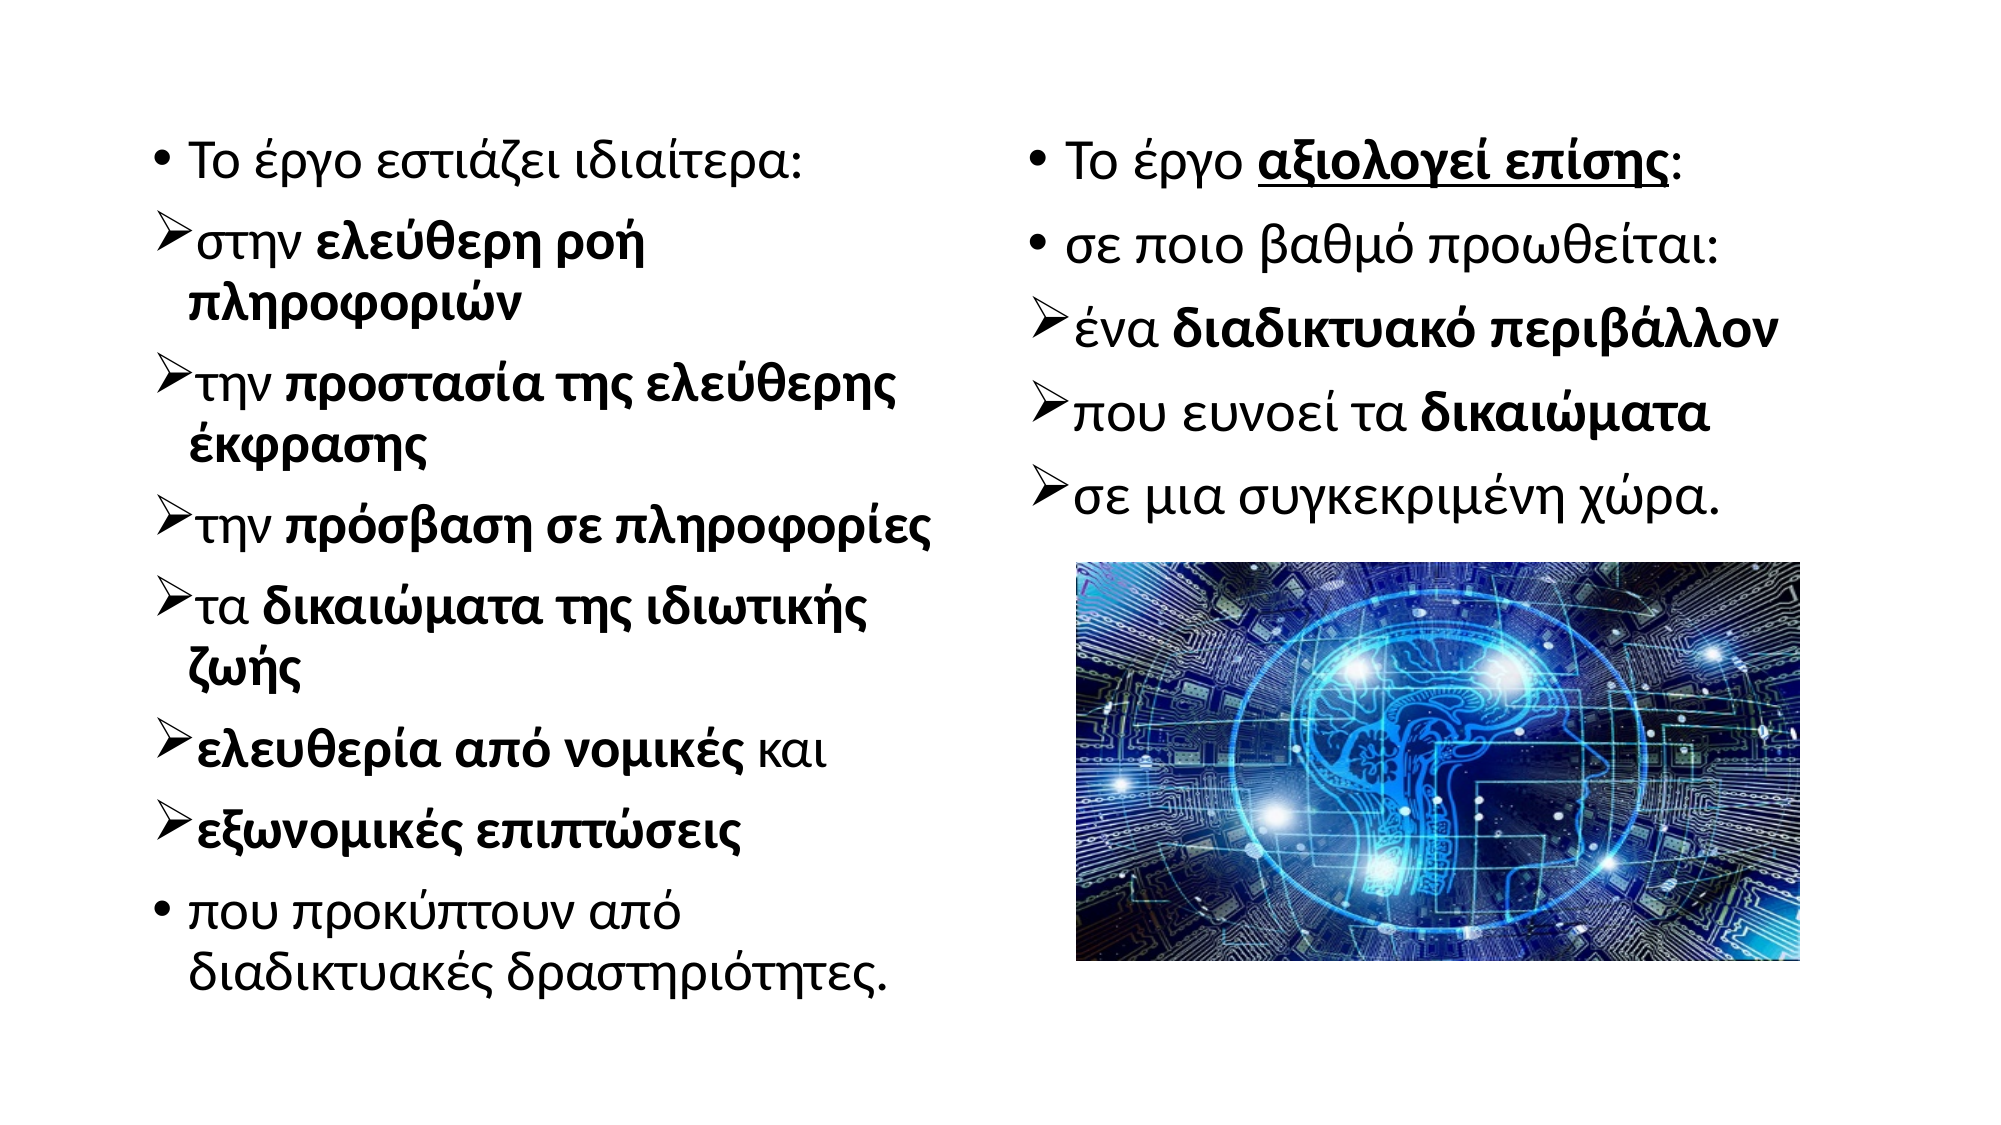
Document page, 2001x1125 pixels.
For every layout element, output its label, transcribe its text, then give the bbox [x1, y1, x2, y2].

list Το έργο αξιολογεί επίσης: σε ποιο βαθμό προωθείται: ένα διαδικτυακό περιβάλλον που ευνοεί τα δικαιώματα σε μια συγκεκριμένη χώρα. [1012, 122, 1863, 1014]
picture [1076, 562, 1800, 961]
list Το έργο εστιάζει ιδιαίτερα: στην ελεύθερη ροή πληροφοριών την προστασία της ελεύθερης έκφρασης την πρόσβαση σε πληροφορίες τα δικαιώματα της ιδιωτικής ζωής ελευθερία από νομικές και εξωνομικές επιπτώσεις που προκύπτουν από διαδικτυακές δραστηριότητες. [137, 122, 988, 1014]
